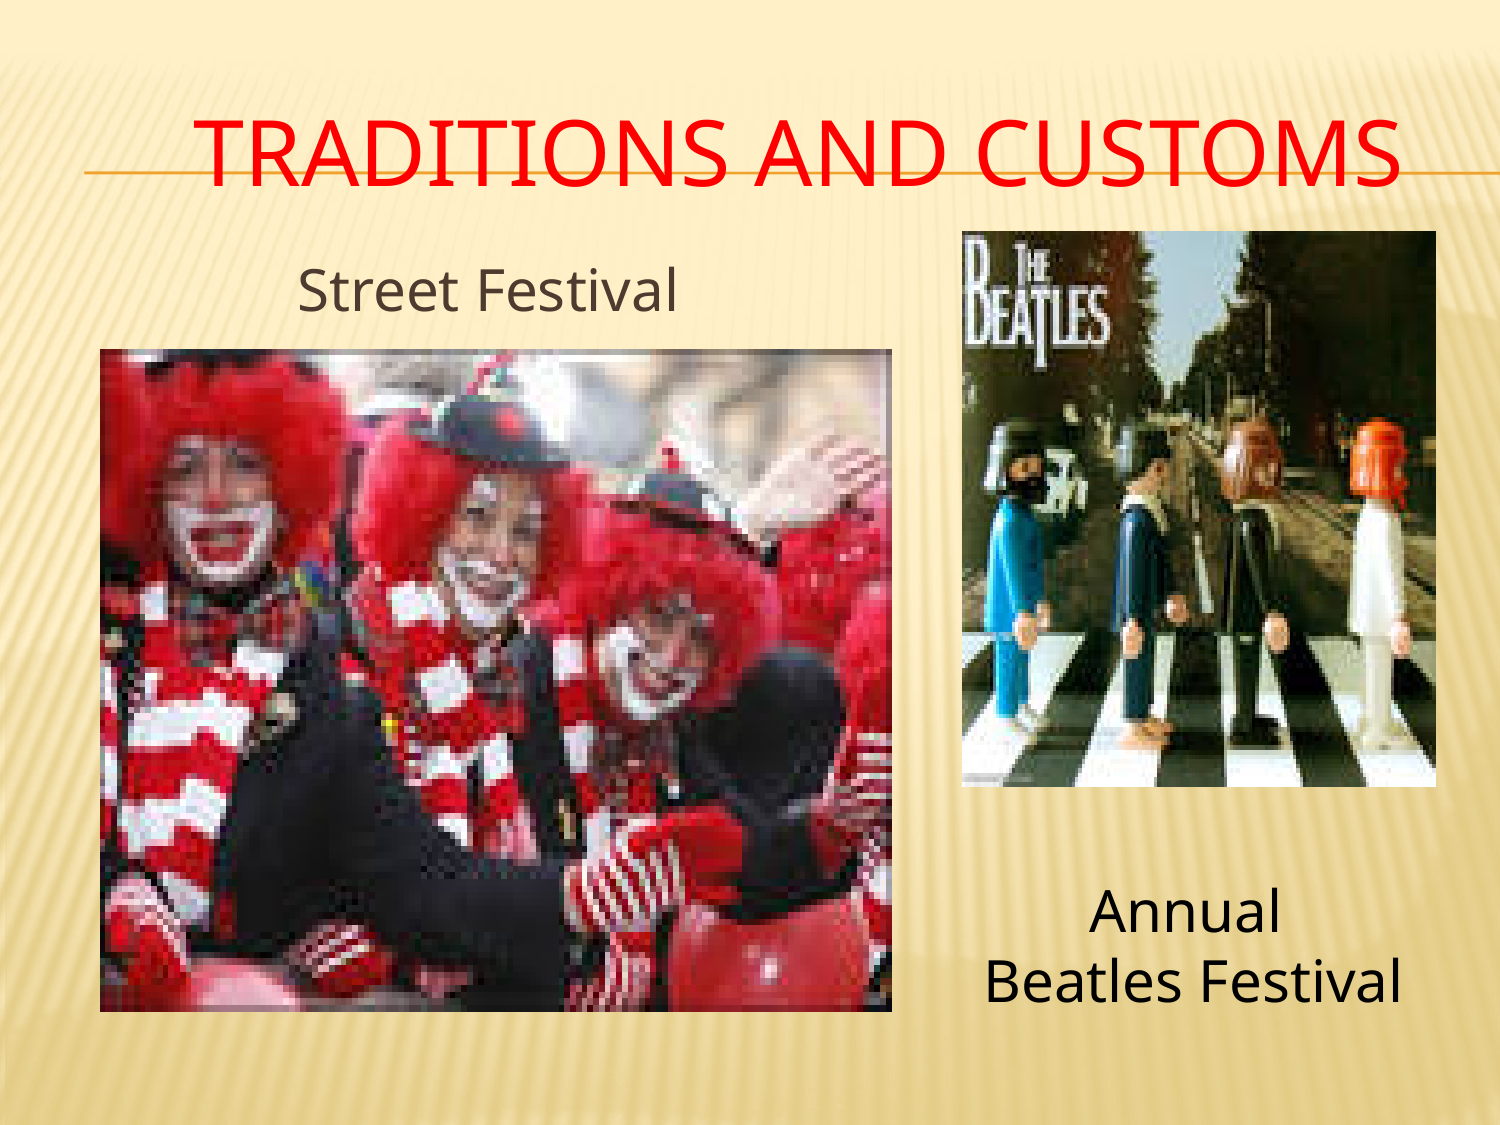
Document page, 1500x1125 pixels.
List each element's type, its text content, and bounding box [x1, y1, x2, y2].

picture [99, 349, 892, 1012]
title Traditions and Customs [178, 55, 1454, 244]
picture [962, 231, 1436, 788]
text_box Annual Beatles Festival [968, 867, 1418, 1022]
list Street Festival [175, 245, 801, 347]
